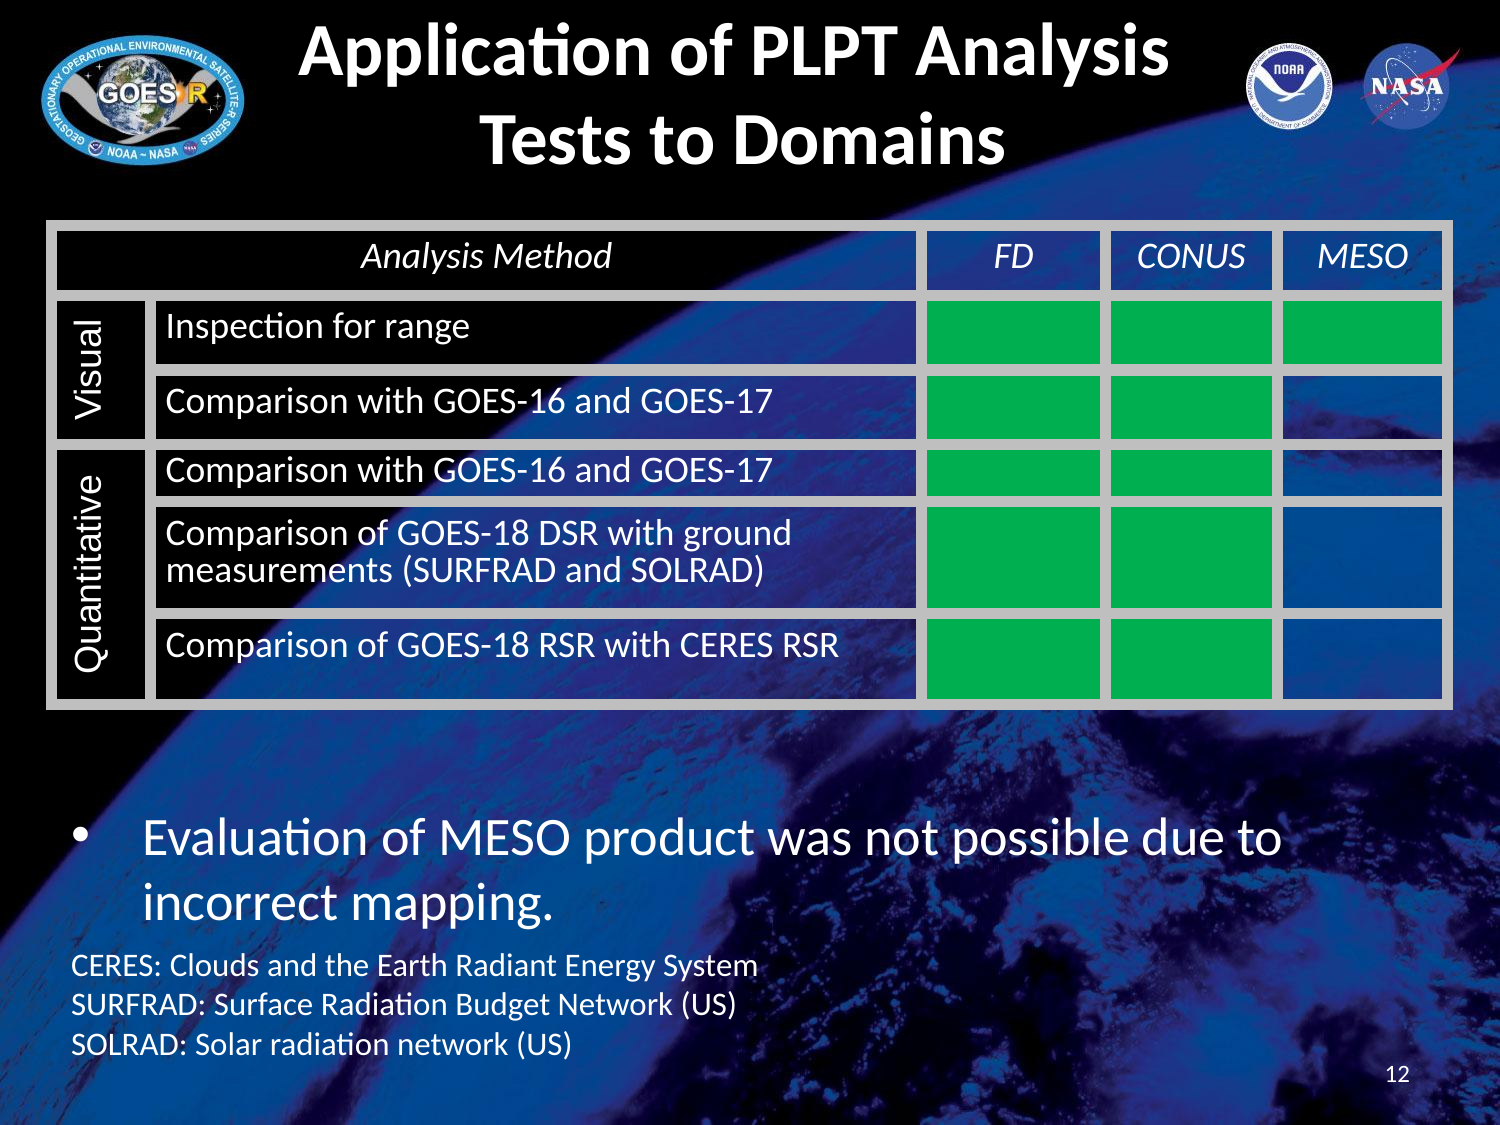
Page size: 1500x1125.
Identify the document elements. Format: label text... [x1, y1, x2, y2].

table_cell [1111, 507, 1272, 608]
table_header FD [927, 231, 1100, 290]
table_cell [927, 376, 1100, 439]
table_header CONUS [1111, 231, 1272, 290]
slide_number 12 [1074, 1042, 1425, 1103]
table_cell Quantitative [57, 450, 145, 699]
table_cell Inspection for range [156, 301, 916, 364]
table_header Analysis Method [57, 231, 916, 290]
table_cell [1283, 507, 1442, 608]
table_cell [927, 619, 1100, 699]
list Evaluation of MESO product was not possible due to incorrect mapping. CERES: Clouds and the Earth Radiant Energy System SURFRAD: Surface Radiation Budget Network (US) SOLRAD: Solar radiation network (US) [51, 786, 1449, 1079]
table_cell [1111, 376, 1272, 439]
table_cell Comparison of GOES-18 RSR with CERES RSR [156, 619, 916, 699]
table_cell [1283, 301, 1442, 364]
table_cell [1111, 619, 1272, 699]
table_cell [1111, 301, 1272, 364]
table_cell [927, 450, 1100, 496]
table_cell [927, 507, 1100, 608]
table_cell [1283, 376, 1442, 439]
picture [0, 0, 1500, 1125]
table_header MESO [1283, 231, 1442, 290]
table_cell [1283, 619, 1442, 699]
title Application of PLPT Analysis Tests to Domains [250, 15, 1236, 165]
table_cell Visual [57, 301, 145, 439]
table_cell Comparison of GOES-18 DSR with ground measurements (SURFRAD and SOLRAD) [156, 507, 916, 608]
table_cell Comparison with GOES-16 and GOES-17 [156, 450, 916, 496]
table_cell [1111, 450, 1272, 496]
table_cell [1283, 450, 1442, 496]
table_cell [927, 301, 1100, 364]
table_cell Comparison with GOES-16 and GOES-17 [156, 376, 916, 439]
